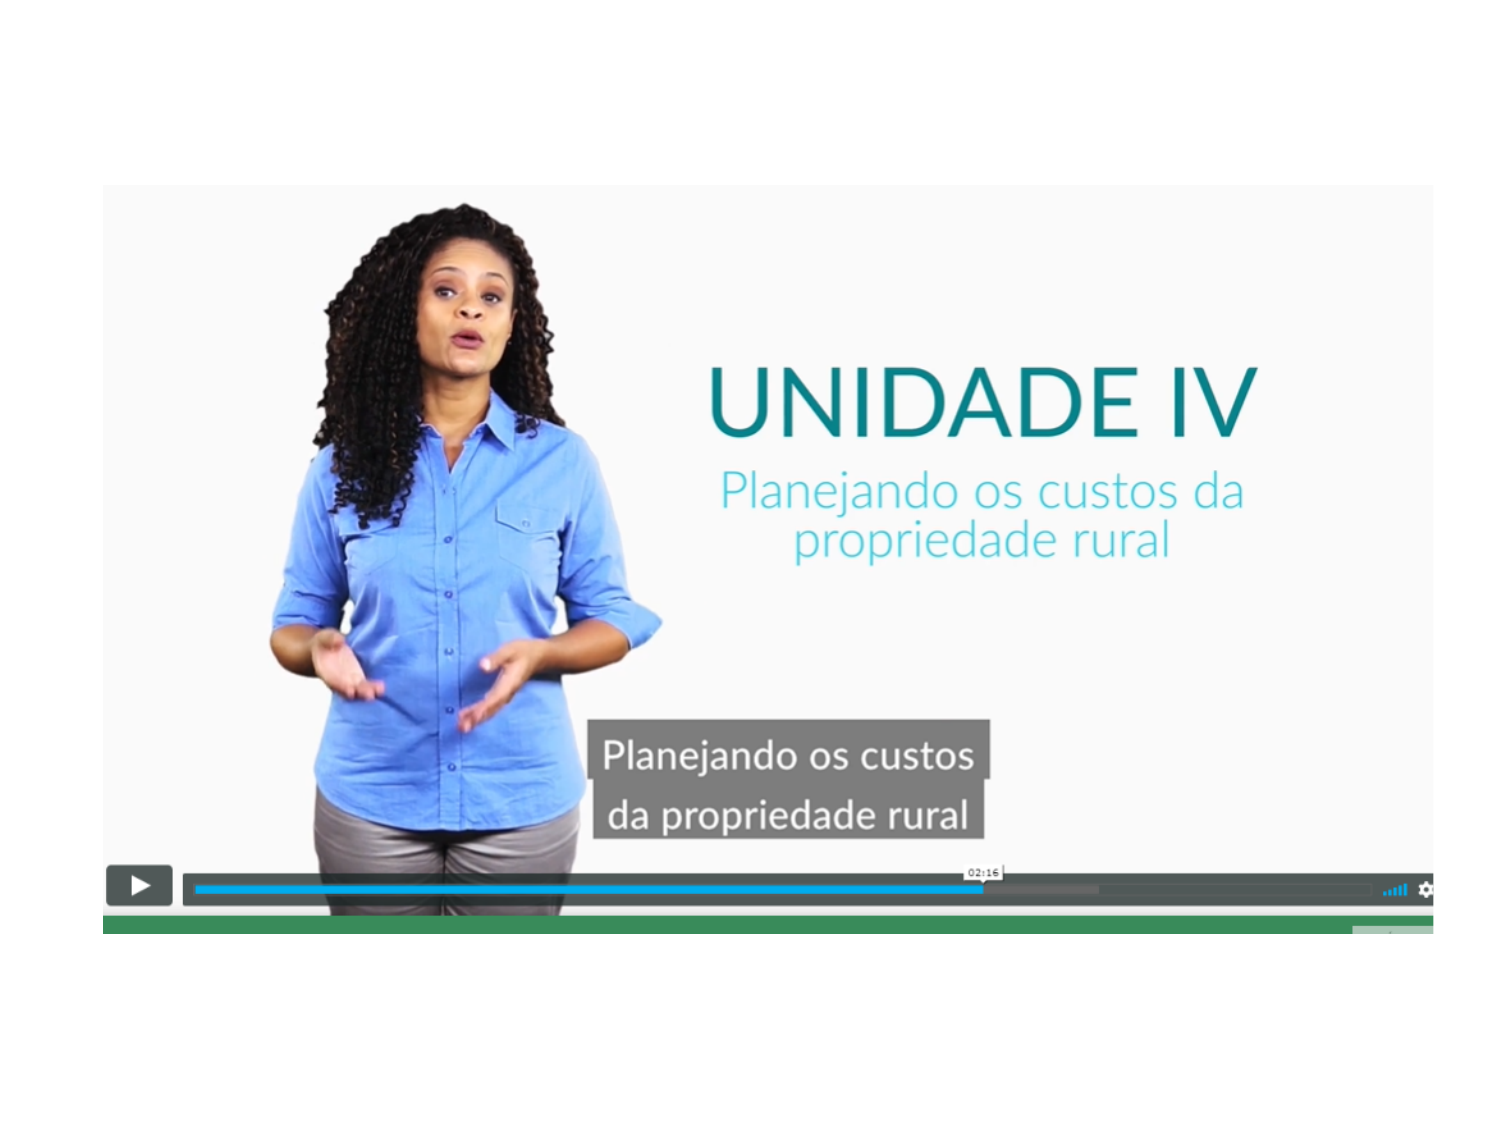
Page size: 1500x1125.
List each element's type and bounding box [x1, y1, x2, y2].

picture [102, 185, 1434, 934]
